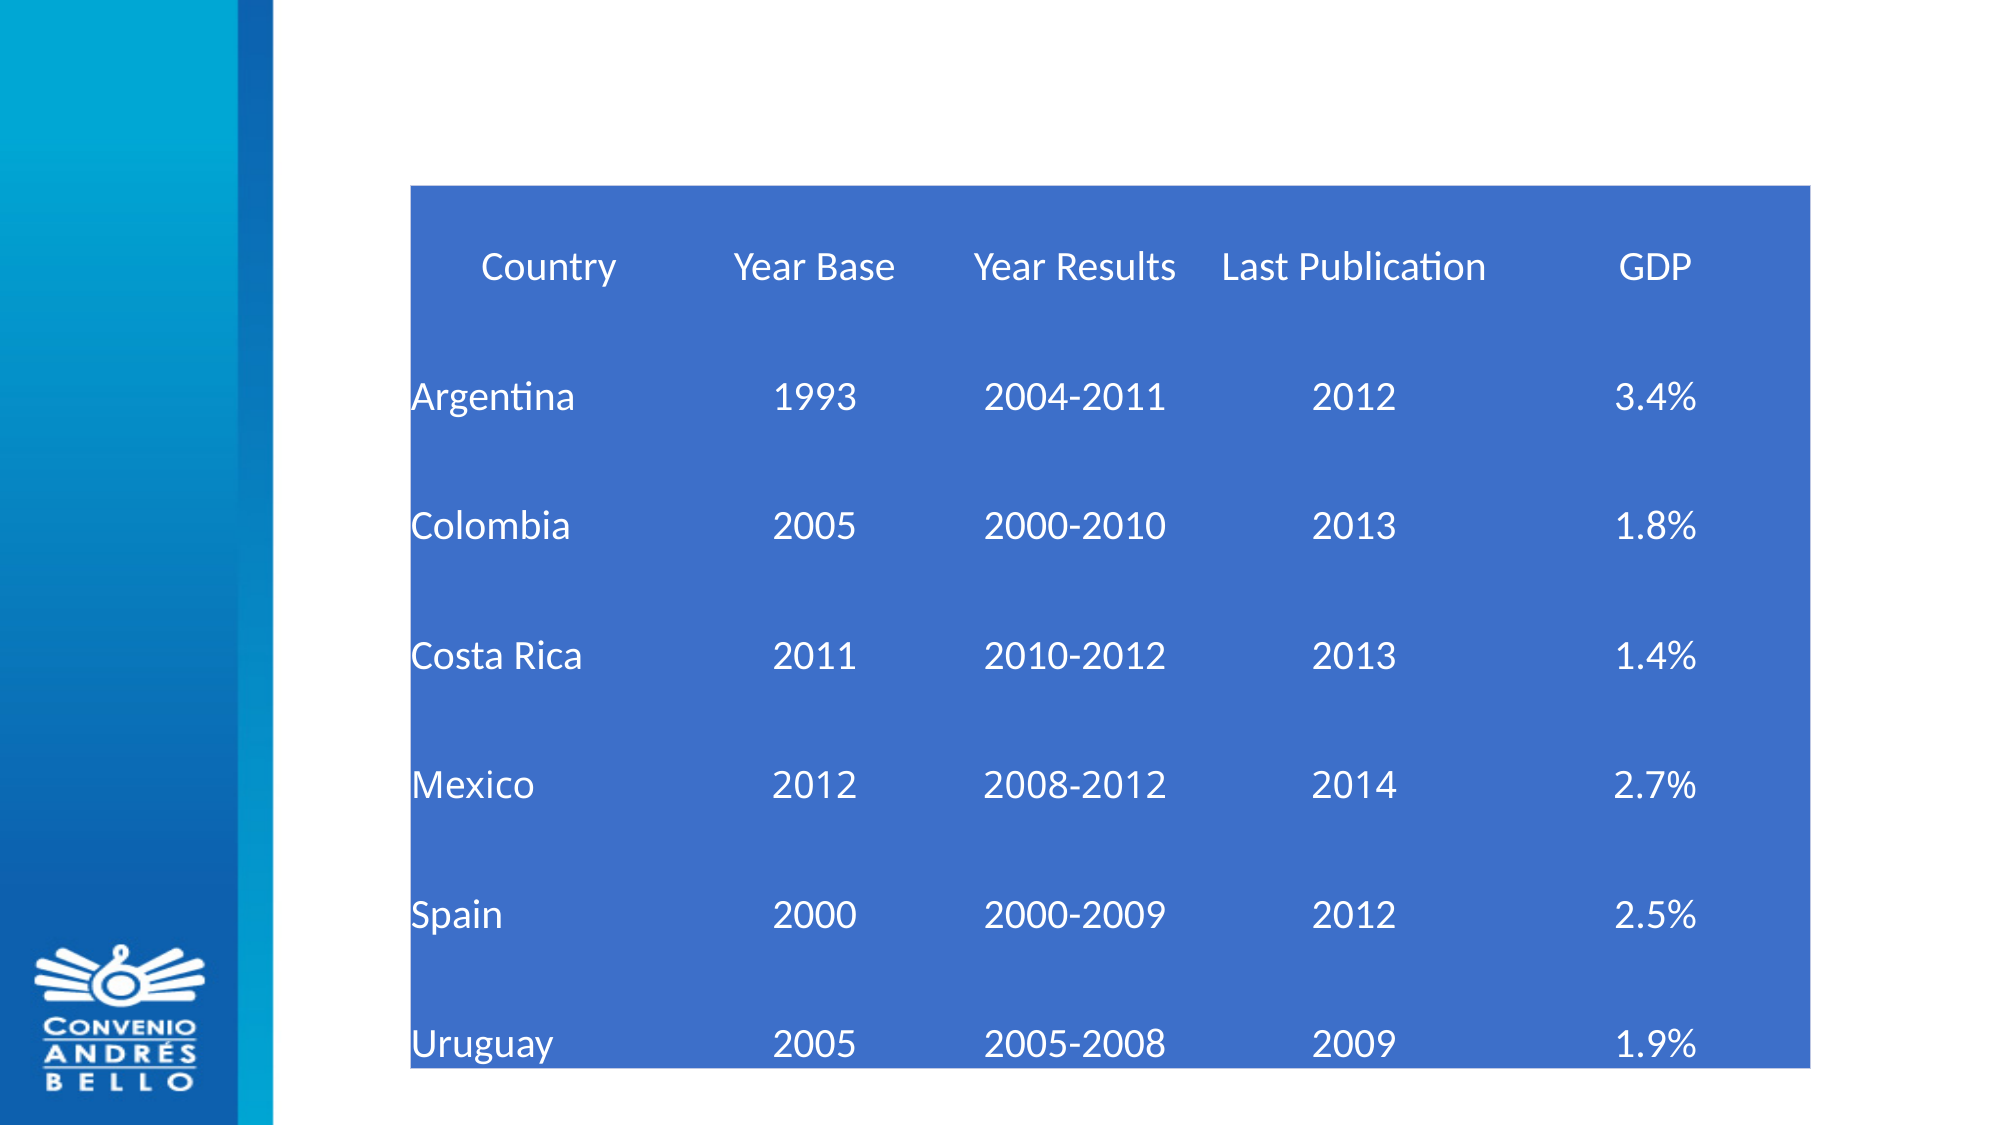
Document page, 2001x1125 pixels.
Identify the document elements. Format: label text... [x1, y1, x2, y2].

table_cell 2011 [688, 550, 942, 680]
table_cell Spain [411, 809, 688, 939]
table_cell Uruguay [411, 939, 688, 1068]
table_cell Costa Rica [411, 550, 688, 680]
table_header Last Publication [1208, 186, 1500, 291]
table_cell 2009 [1208, 939, 1500, 1068]
table_cell 2013 [1208, 550, 1500, 680]
table_header Year Results [942, 186, 1208, 291]
picture [239, 0, 2001, 1125]
table_header Year Base [688, 186, 942, 291]
table_cell 2.7% [1500, 680, 1810, 809]
table_cell 1.9% [1500, 939, 1810, 1068]
table_cell 2005 [688, 939, 942, 1068]
table_cell 2013 [1208, 421, 1500, 550]
table_cell 2004-2011 [942, 291, 1208, 421]
table_cell 2014 [1208, 680, 1500, 809]
table_cell 1993 [688, 291, 942, 421]
table_cell 2000-2010 [942, 421, 1208, 550]
table_cell 2008-2012 [942, 680, 1208, 809]
table_cell 2012 [688, 680, 942, 809]
table_cell Argentina [411, 291, 688, 421]
table_cell 2.5% [1500, 809, 1810, 939]
picture [0, 566, 237, 1125]
table_cell Mexico [411, 680, 688, 809]
table_cell Colombia [411, 421, 688, 550]
table_header Country [411, 186, 688, 291]
table_cell 2005-2008 [942, 939, 1208, 1068]
table_cell 2005 [688, 421, 942, 550]
table_cell 2012 [1208, 809, 1500, 939]
table_cell 2000-2009 [942, 809, 1208, 939]
table_cell 1.8% [1500, 421, 1810, 550]
table_cell 1.4% [1500, 550, 1810, 680]
table_cell 2012 [1208, 291, 1500, 421]
table_cell 2000 [688, 809, 942, 939]
table_header GDP [1500, 186, 1810, 291]
table_cell 2010-2012 [942, 550, 1208, 680]
table_cell 3.4% [1500, 291, 1810, 421]
